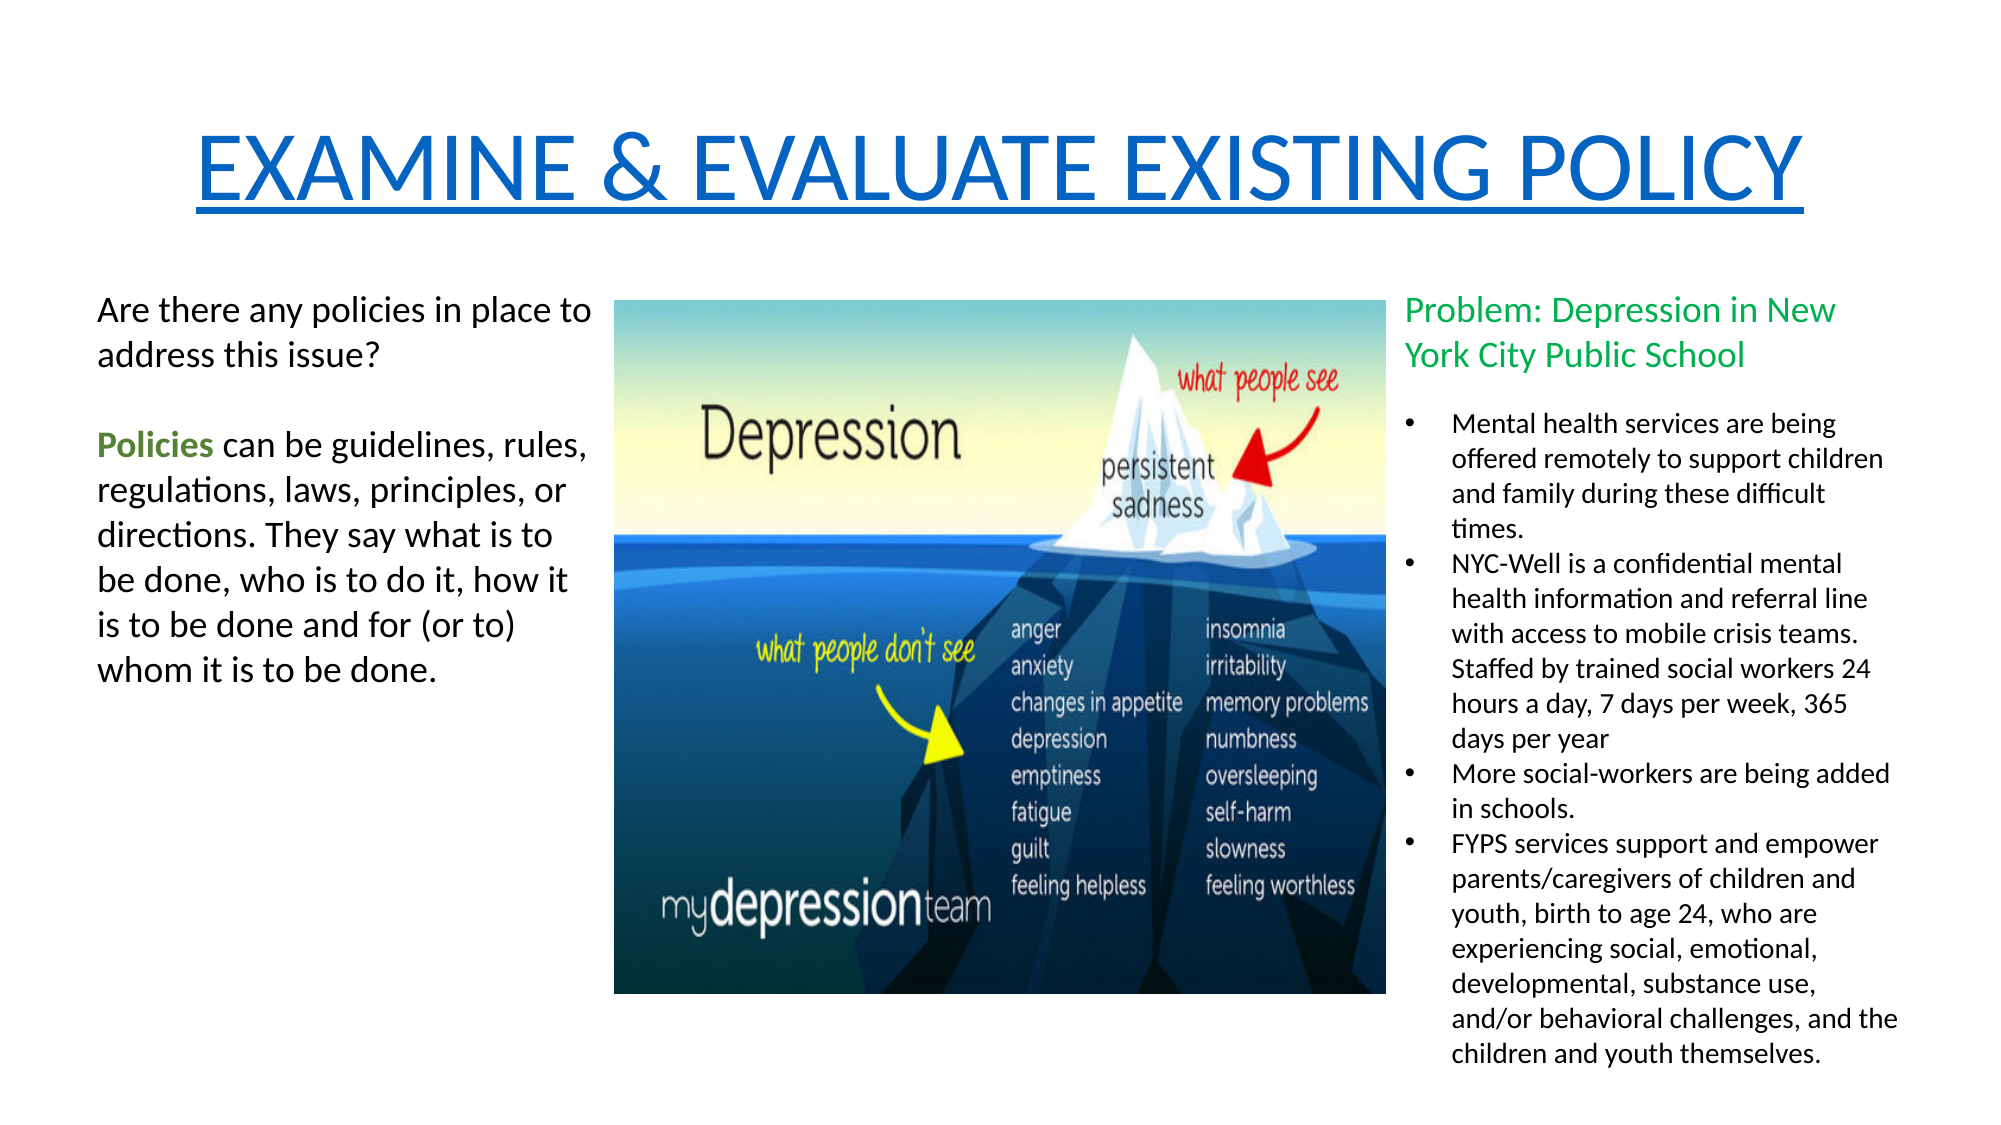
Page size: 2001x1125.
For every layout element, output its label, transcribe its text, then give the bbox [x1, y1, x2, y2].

text_box Problem: Depression in New York City Public School Mental health services are being offered remotely to support children and family during these difficult times. NYC-Well is a confidential mental health information and referral line with access to mobile crisis teams. Staffed by trained social workers 24 hours a day, 7 days per week, 365 days per year More social-workers are being added in schools. FYPS services support and empower parents/caregivers of children and youth, birth to age 24, who are experiencing social, emotional, developmental, substance use, and/or behavioral challenges, and the children and youth themselves. [1389, 277, 1918, 1077]
title EXAMINE & EVALUATE EXISTING POLICY [137, 59, 1863, 278]
text_box Are there any policies in place to address this issue? Policies can be guidelines, rules, regulations, laws, principles, or directions. They say what is to be done, who is to do it, how it is to be done and for (or to) whom it is to be done. [82, 277, 611, 698]
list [613, 300, 1387, 994]
